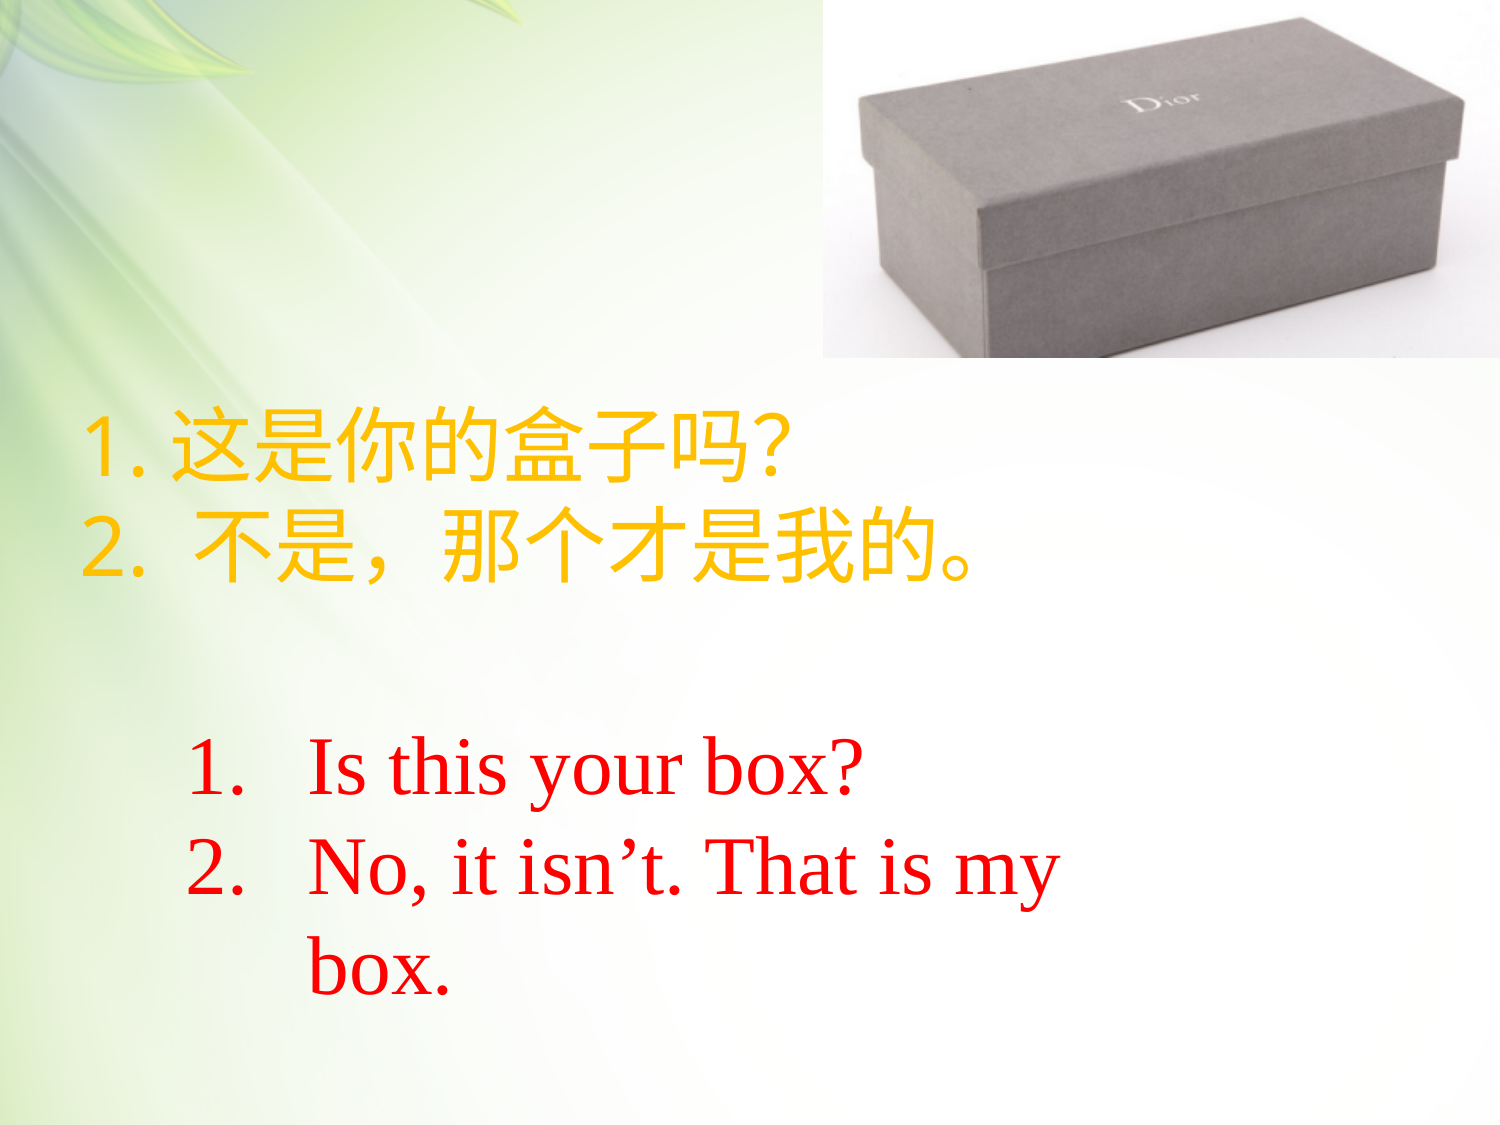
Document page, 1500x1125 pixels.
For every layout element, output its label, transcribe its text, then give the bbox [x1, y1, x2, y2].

text_box Is this your box? No, it isn’t. That is my box. [171, 704, 1081, 1019]
picture [823, 0, 1500, 358]
text_box 1.这是你的盒子吗？ 2. 不是，那个才是我的。 [64, 385, 1040, 601]
